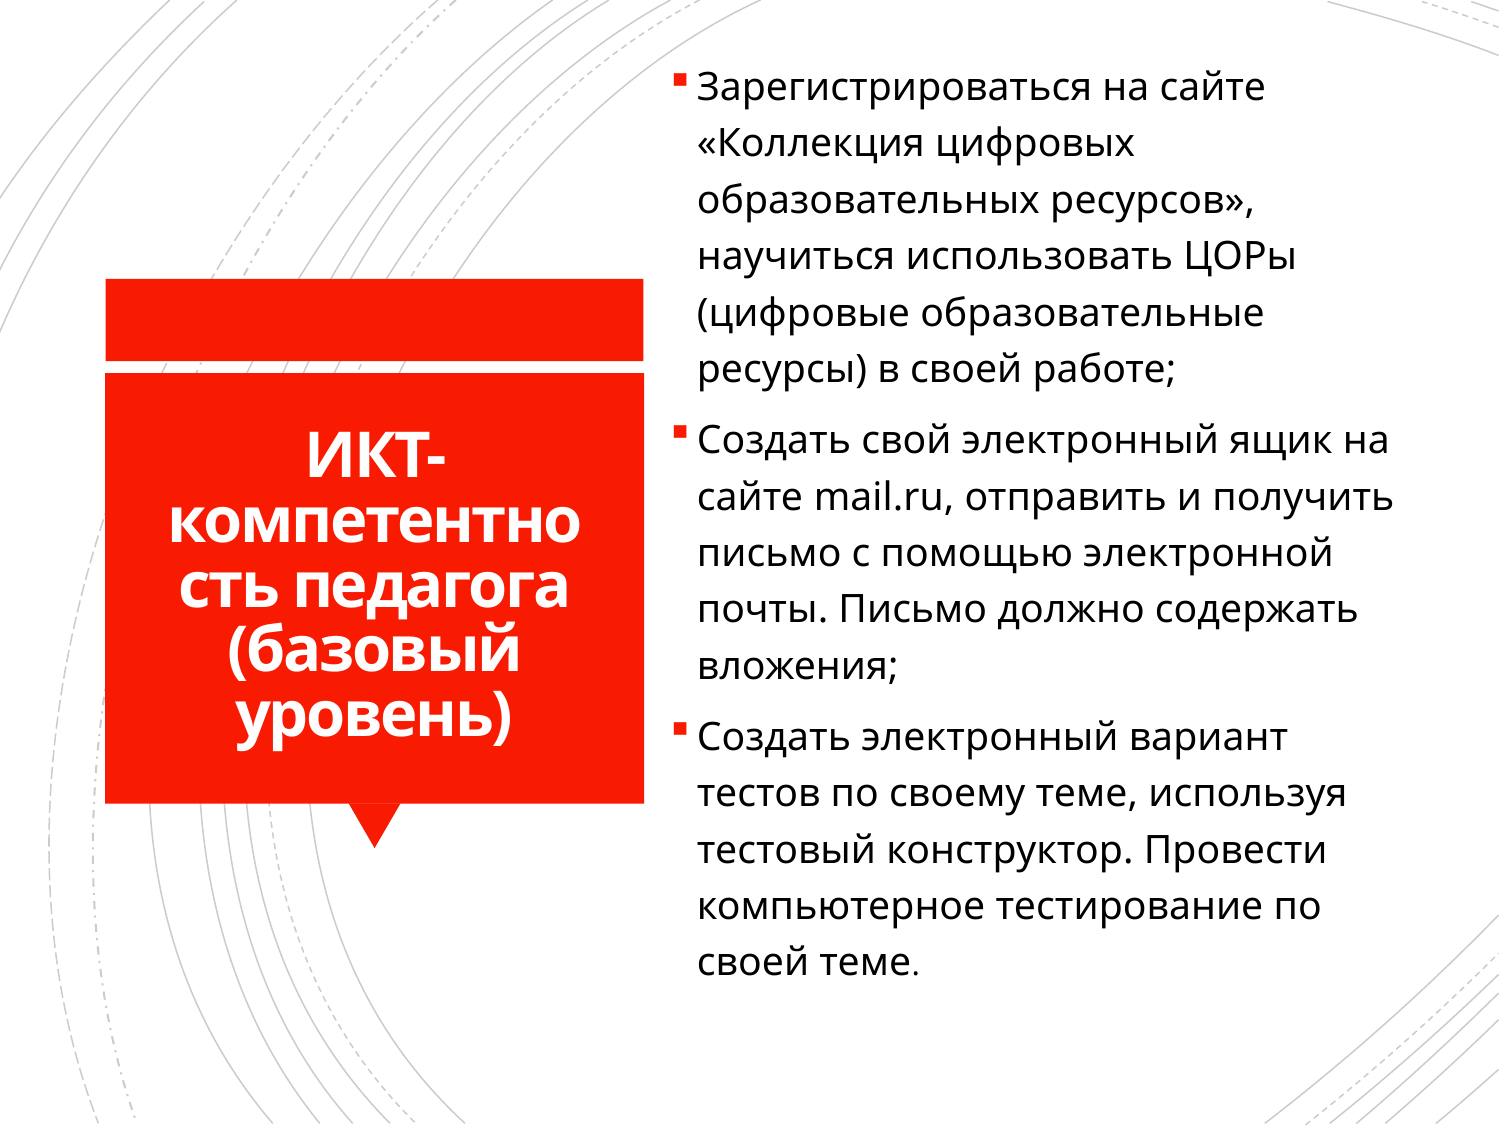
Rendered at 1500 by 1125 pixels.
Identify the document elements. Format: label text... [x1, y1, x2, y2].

list Зарегистрироваться на сайте «Коллекция цифровых образовательных ресурсов», научиться использовать ЦОРы (цифровые образовательные ресурсы) в своей работе; Создать свой электронный ящик на сайте mail.ru, отправить и получить письмо с помощью электронной почты. Письмо должно содержать вложения; Создать электронный вариант тестов по своему теме, используя тестовый конструктор. Провести компьютерное тестирование по своей теме. [655, 42, 1436, 993]
title ИКТ-компетентность педагога (базовый уровень) [118, 385, 630, 790]
